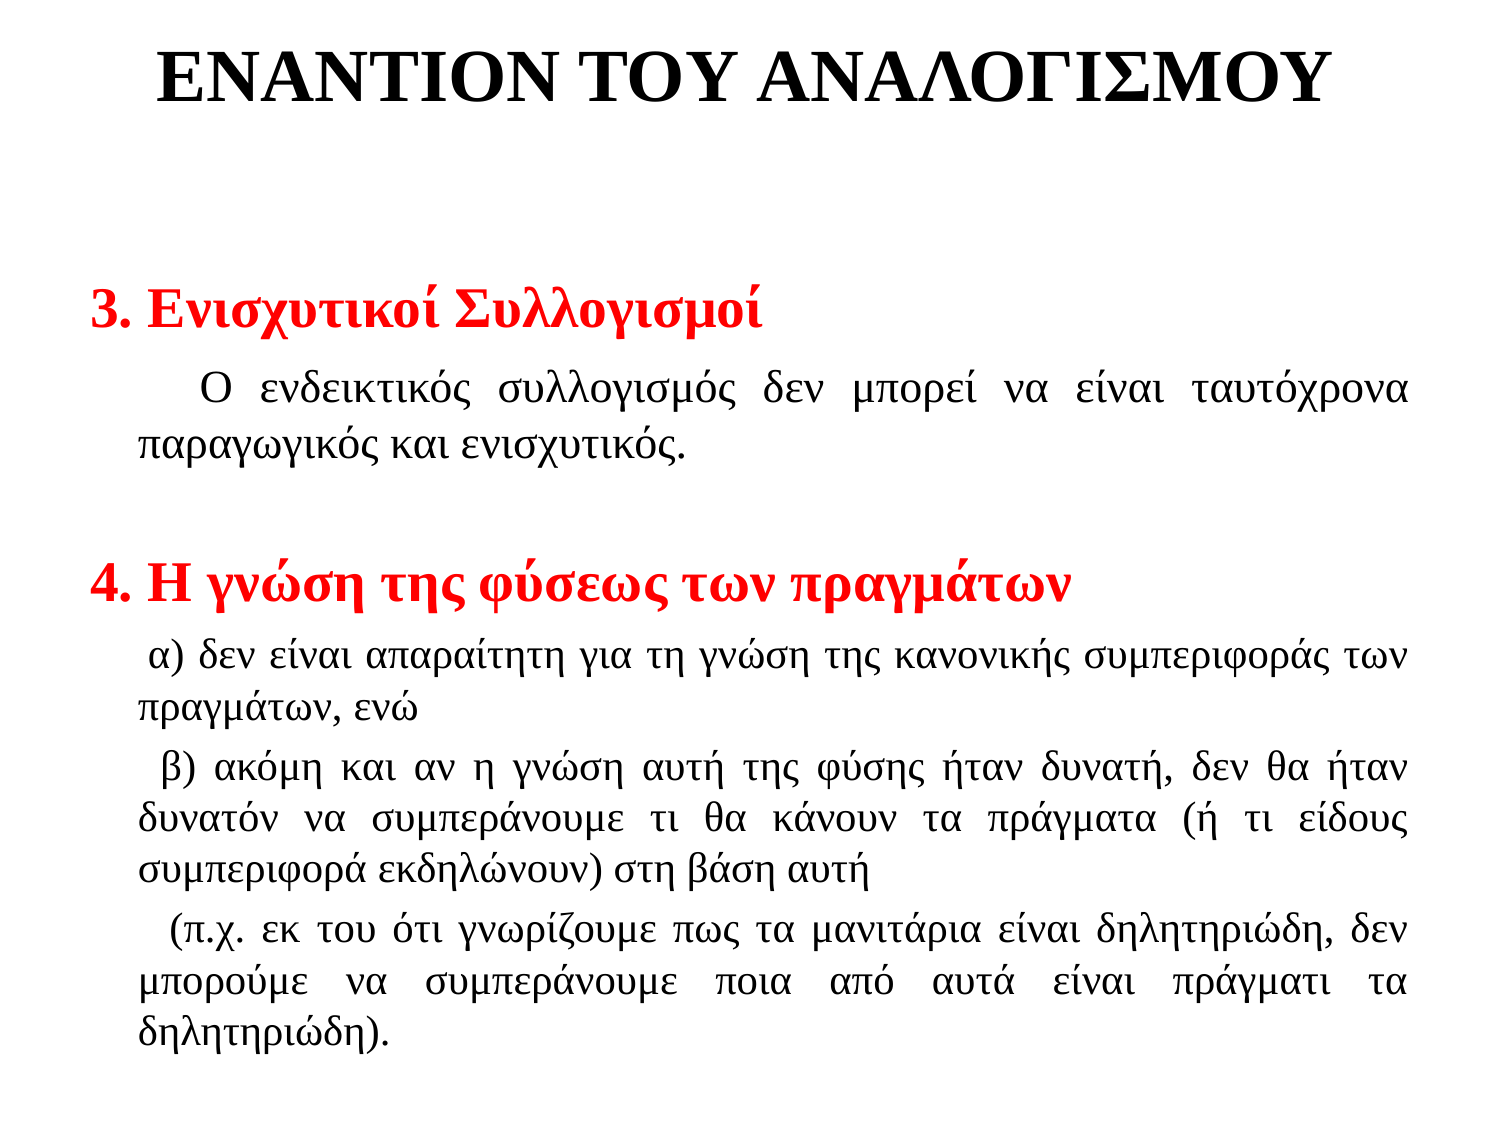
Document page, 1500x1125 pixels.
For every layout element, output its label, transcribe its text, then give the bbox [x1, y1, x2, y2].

list 3. Ενισχυτικοί Συλλογισμοί Ο ενδεικτικός συλλογισμός δεν μπορεί να είναι ταυτόχρονα παραγωγικός και ενισχυτικός. 4. Η γνώση της φύσεως των πραγμάτων α) δεν είναι απαραίτητη για τη γνώση της κανονικής συμπεριφοράς των πραγμάτων, ενώ β) ακόμη και αν η γνώση αυτή της φύσης ήταν δυνατή, δεν θα ήταν δυνατόν να συμπεράνουμε τι θα κάνουν τα πράγματα (ή τι είδους συμπεριφορά εκδηλώνουν) στη βάση αυτή (π.χ. εκ του ότι γνωρίζουμε πως τα μανιτάρια είναι δηλητηριώδη, δεν μπορούμε να συμπεράνουμε ποια από αυτά είναι πράγματι τα δηλητηριώδη). [75, 262, 1425, 1067]
title ENANTION TOY ΑΝΑΛΟΓΙΣΜΟΥ [70, 0, 1421, 143]
